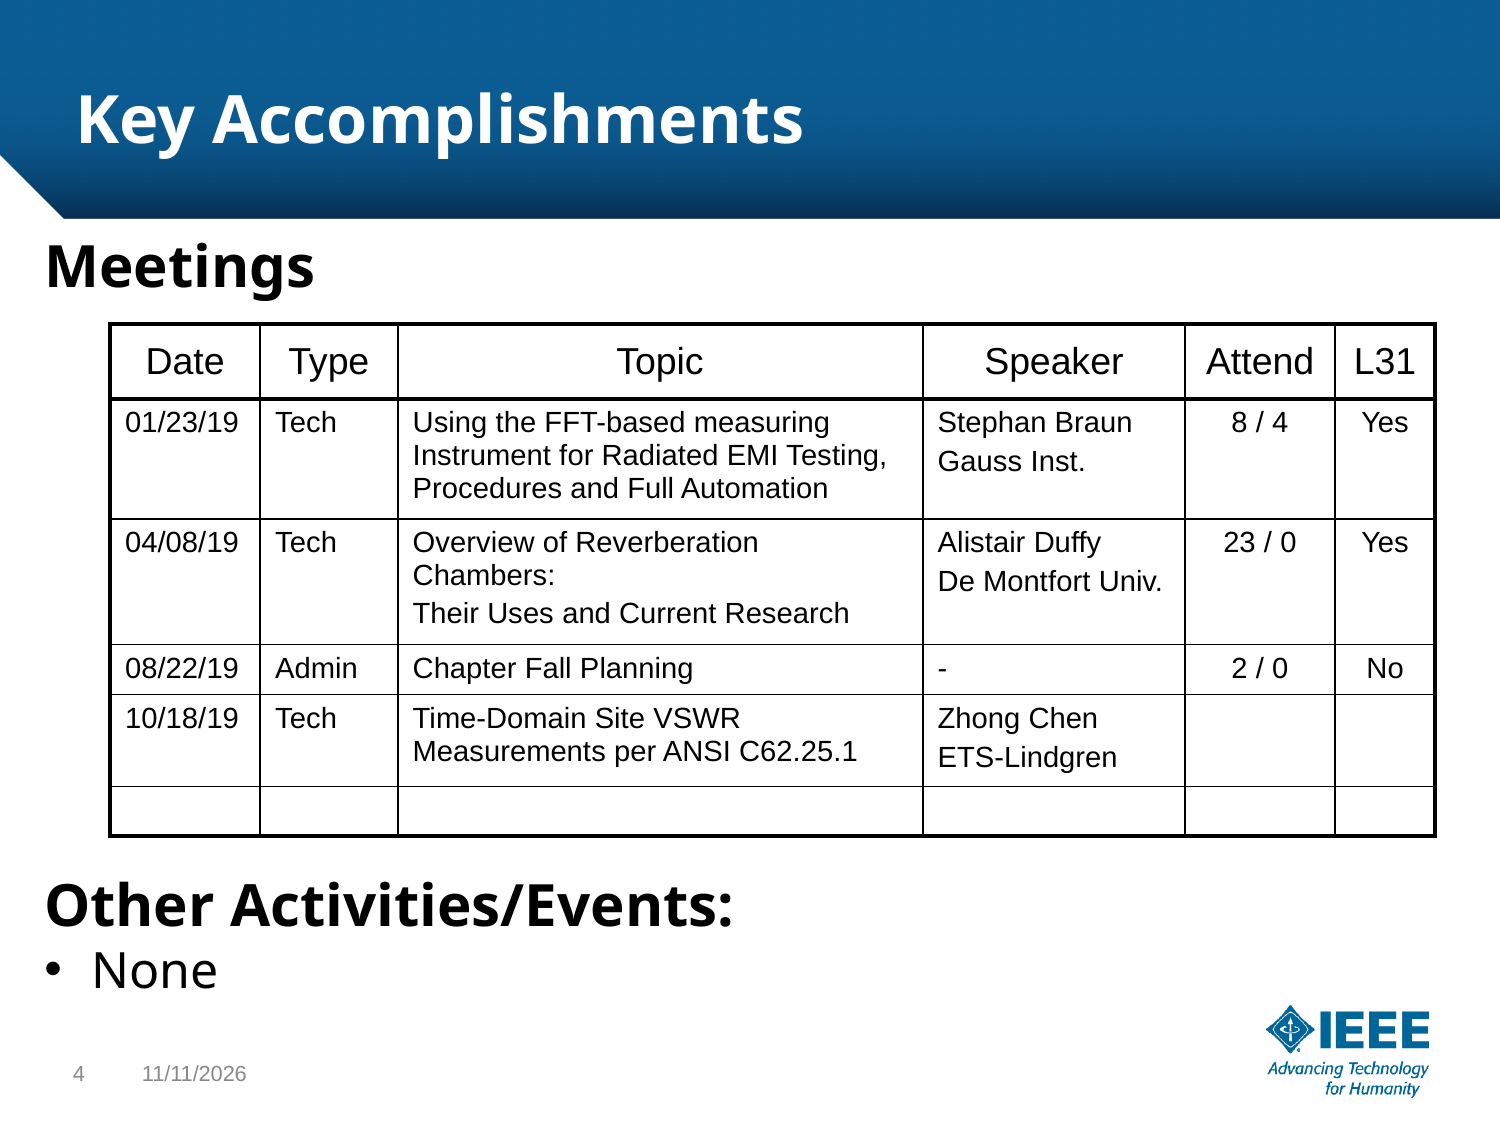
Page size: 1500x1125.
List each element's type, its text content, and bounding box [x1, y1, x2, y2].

table_cell [1186, 695, 1334, 786]
table_header Type [261, 326, 397, 397]
table_cell 08/22/19 [112, 645, 259, 694]
table_cell [1336, 787, 1433, 834]
table_header Attend [1186, 326, 1334, 397]
table_cell Alistair Duffy De Montfort Univ. [924, 520, 1184, 644]
table_cell Yes [1336, 520, 1433, 644]
table_cell 2 / 0 [1186, 645, 1334, 694]
table_header L31 [1336, 326, 1433, 397]
table_cell Tech [261, 520, 397, 644]
table_cell 8 / 4 [1186, 401, 1334, 518]
table_cell 23 / 0 [1186, 520, 1334, 644]
table_cell 10/18/19 [112, 695, 259, 786]
table_header Date [112, 326, 259, 397]
table_cell Admin [261, 645, 397, 694]
table_cell [924, 787, 1184, 834]
table_cell [261, 787, 397, 834]
table_cell 04/08/19 [112, 520, 259, 644]
table_cell [1186, 787, 1334, 834]
table_cell Time-Domain Site VSWR Measurements per ANSI C62.25.1 [399, 695, 922, 786]
picture [0, 0, 1500, 1125]
table_cell Tech [261, 401, 397, 518]
table_cell 01/23/19 [112, 401, 259, 518]
table_header Topic [399, 326, 922, 397]
title Key Accomplishments [60, 32, 1436, 202]
table_cell Yes [1336, 401, 1433, 518]
table_cell Using the FFT-based measuring Instrument for Radiated EMI Testing, Procedures and Full Automation [399, 401, 922, 518]
text_box Meetings Other Activities/Events: None [29, 221, 1500, 1006]
table_cell Chapter Fall Planning [399, 645, 922, 694]
table_cell Overview of Reverberation Chambers: Their Uses and Current Research [399, 520, 922, 644]
table_cell Stephan Braun Gauss Inst. [924, 401, 1184, 518]
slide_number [141, 1042, 412, 1103]
table_cell Tech [261, 695, 397, 786]
table_cell Zhong Chen ETS-Lindgren [924, 695, 1184, 786]
table_cell No [1336, 645, 1433, 694]
table_header Speaker [924, 326, 1184, 397]
table_cell [399, 787, 922, 834]
table_cell - [924, 645, 1184, 694]
slide_number 4 [72, 1042, 132, 1103]
table_cell [112, 787, 259, 834]
table_cell [1336, 695, 1433, 786]
